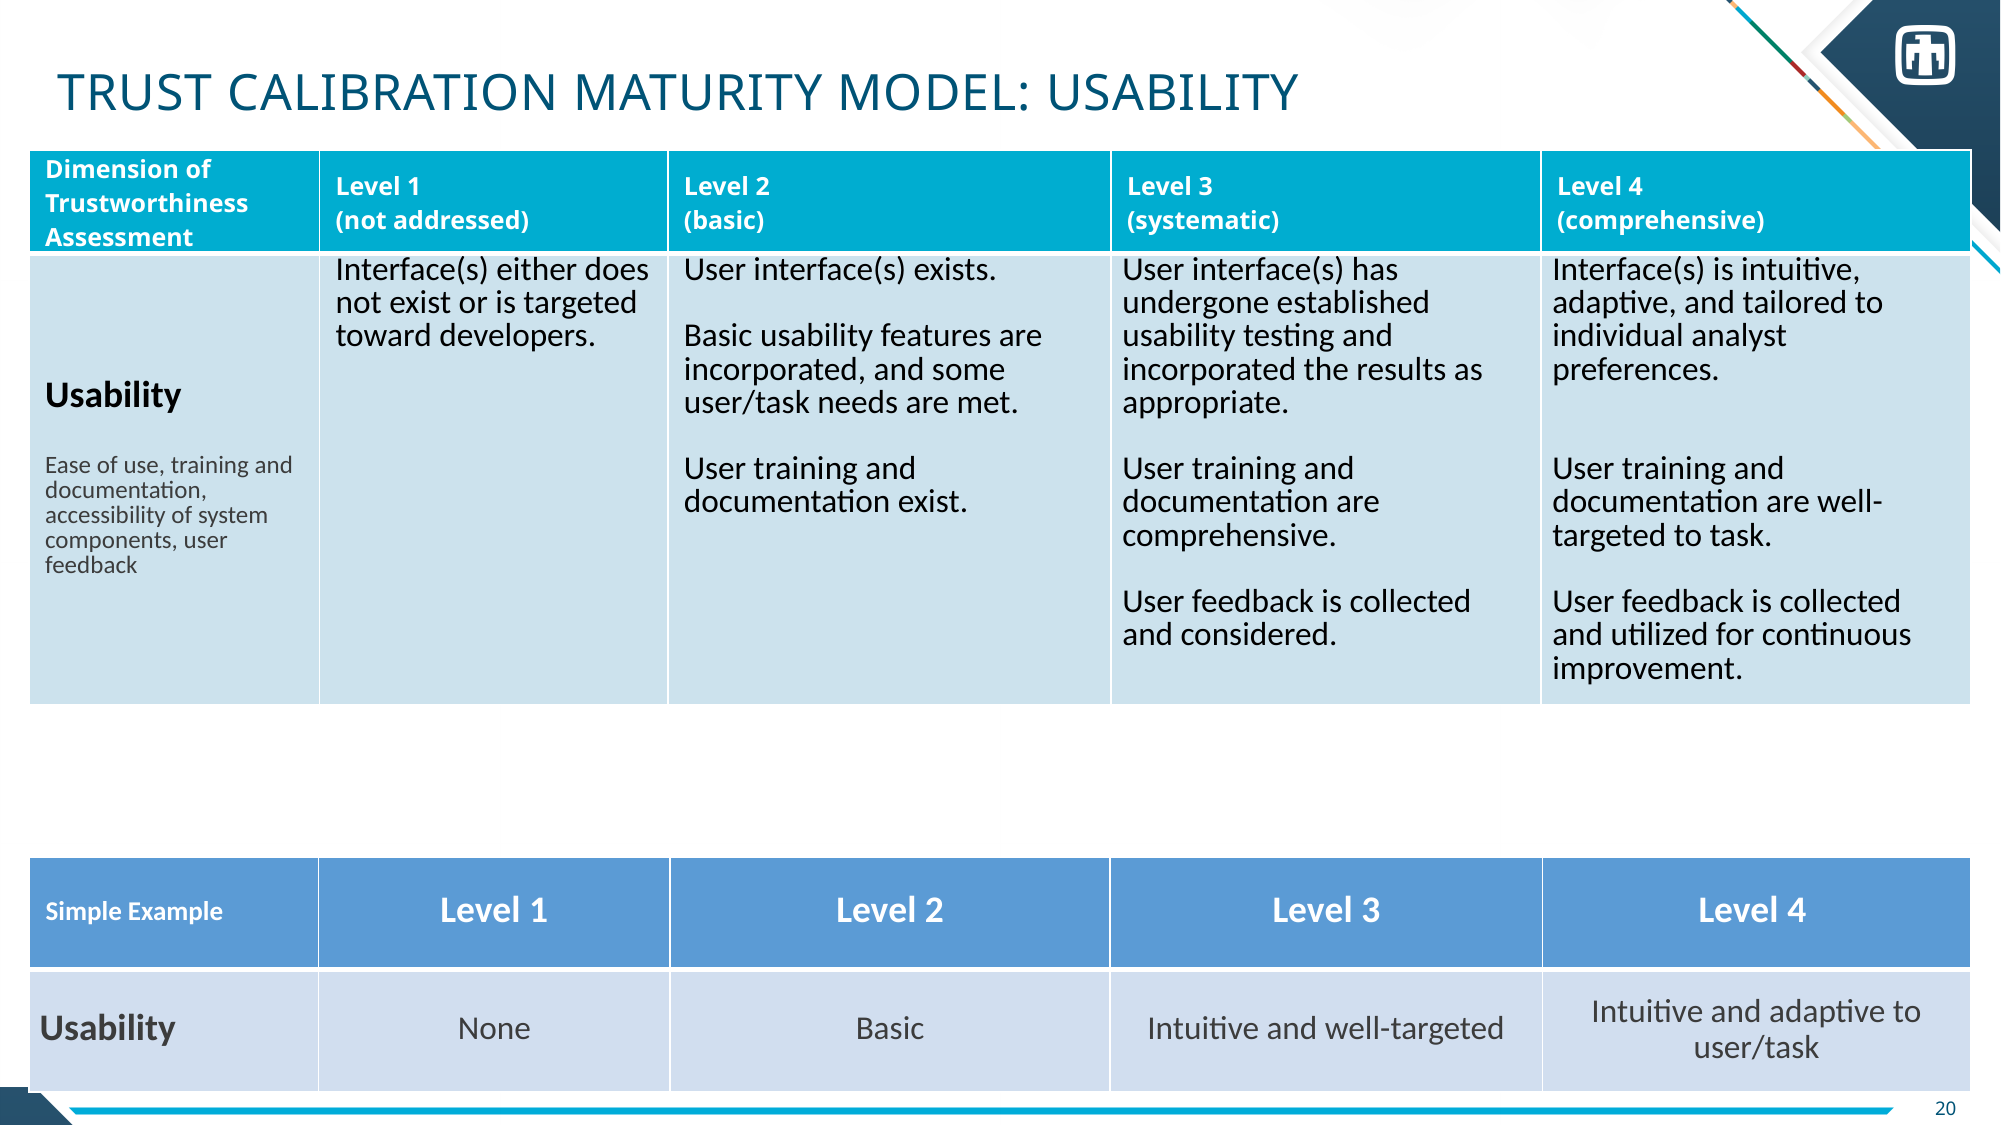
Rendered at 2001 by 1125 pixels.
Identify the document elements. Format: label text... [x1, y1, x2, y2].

table_cell Intuitive and adaptive to user/task [1543, 972, 1970, 1091]
title Trust Calibration Maturity Model: Usability [57, 37, 1736, 149]
table_header Level 3 (systematic) [1112, 151, 1540, 251]
picture [0, 0, 2001, 1125]
table_header Level 2 (basic) [669, 151, 1110, 251]
table_cell Usability [30, 972, 318, 1091]
table_cell Usability Ease of use, training and documentation, accessibility of system components, user feedback [30, 256, 319, 704]
table_header Level 4 [1543, 858, 1970, 967]
table_header Level 3 [1111, 858, 1542, 967]
table_cell Basic [671, 972, 1109, 1091]
slide_number 20 [1920, 1089, 2000, 1125]
table_header Level 1 (not addressed) [320, 151, 667, 251]
table_cell None [319, 972, 669, 1091]
table_cell User interface(s) exists. Basic usability features are incorporated, and some user/task needs are met. User training and documentation exist. [669, 256, 1110, 704]
table_header Level 4 (comprehensive) [1542, 151, 1970, 251]
table_cell Intuitive and well-targeted [1111, 972, 1542, 1091]
table_header Level 1 [319, 858, 669, 967]
table_cell Interface(s) is intuitive, adaptive, and tailored to individual analyst preferences. User training and documentation are well-targeted to task. User feedback is collected and utilized for continuous improvement. [1542, 256, 1970, 704]
table_header Dimension of Trustworthiness Assessment [30, 151, 319, 251]
table_header Simple Example [30, 858, 318, 967]
table_cell Interface(s) either does not exist or is targeted toward developers. [320, 256, 667, 704]
table_cell User interface(s) has undergone established usability testing and incorporated the results as appropriate. User training and documentation are comprehensive. User feedback is collected and considered. [1112, 256, 1540, 704]
table_header Level 2 [671, 858, 1109, 967]
